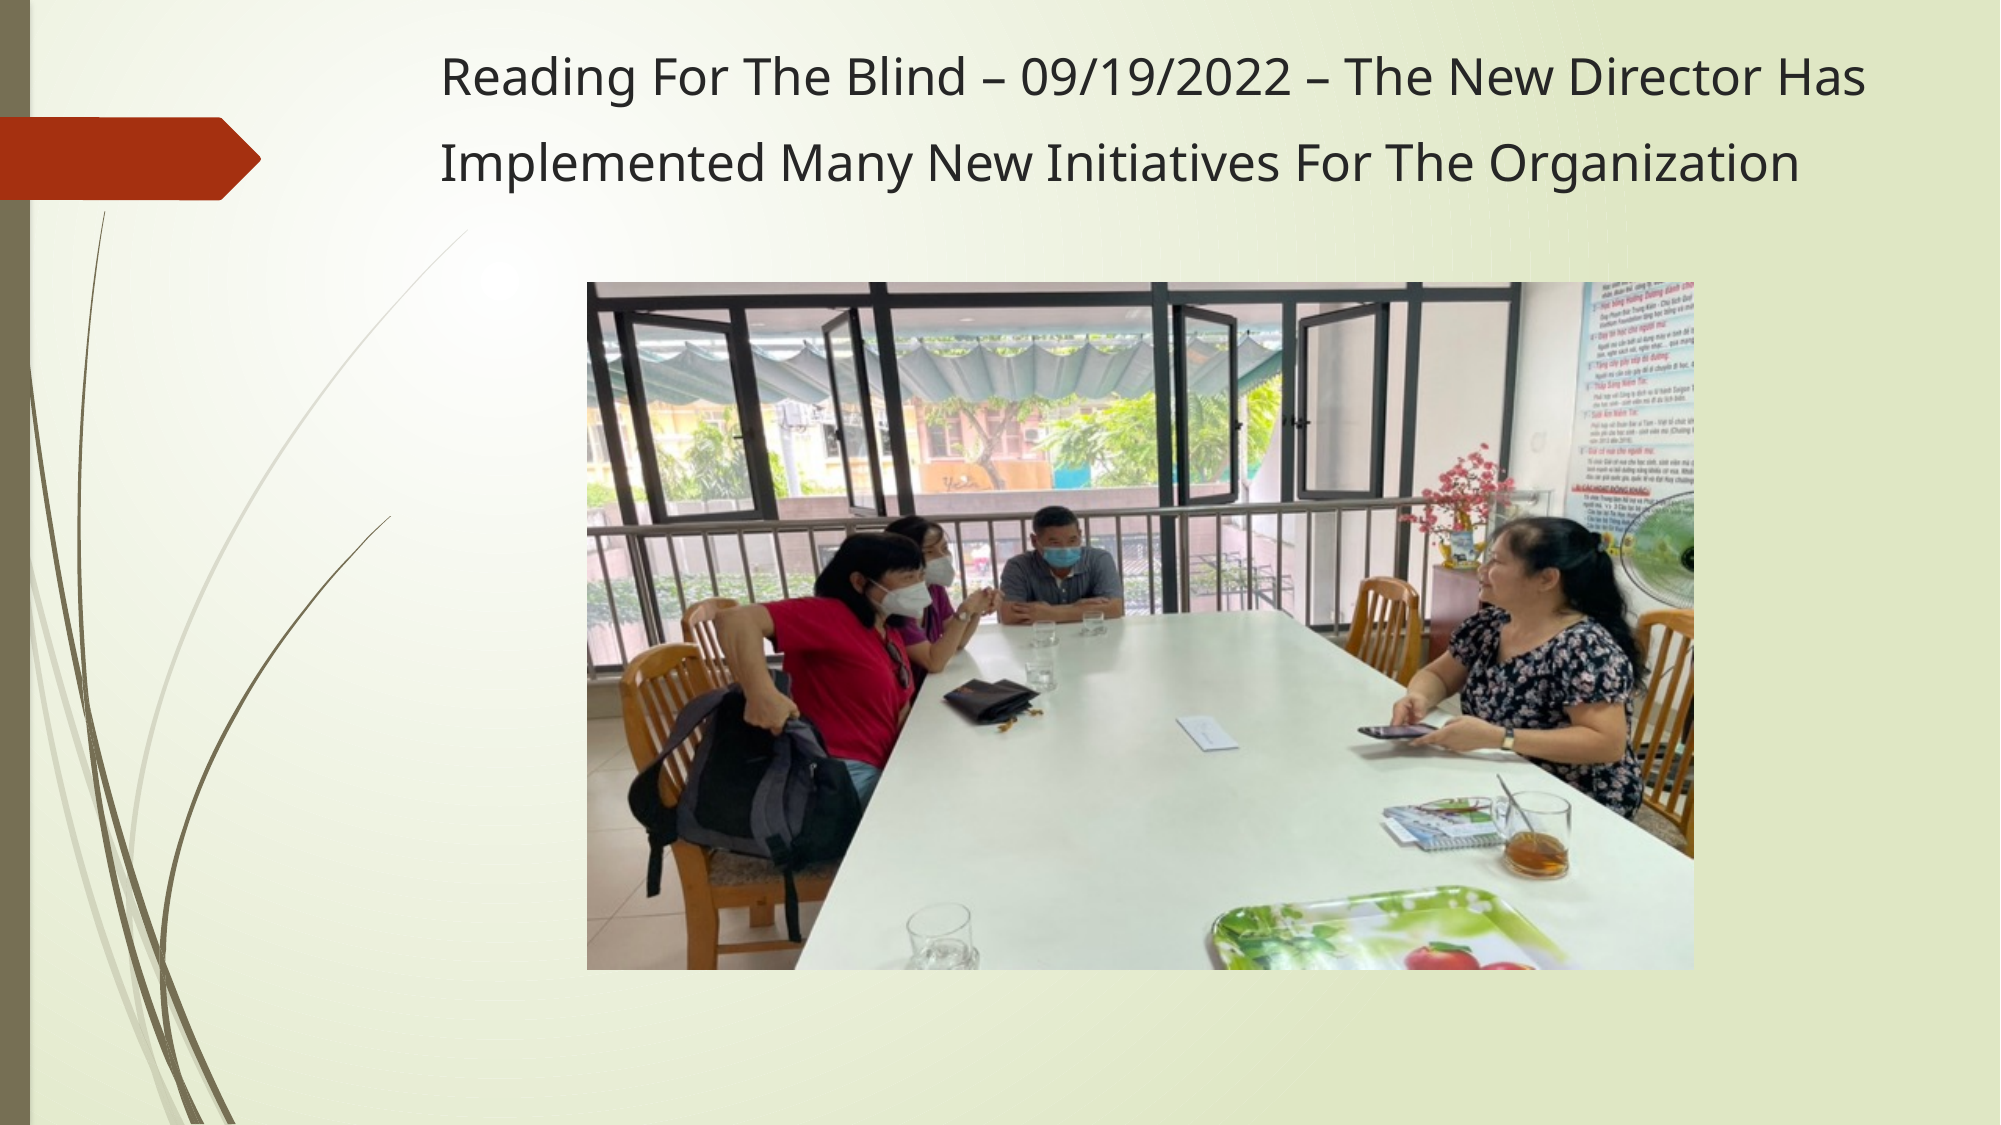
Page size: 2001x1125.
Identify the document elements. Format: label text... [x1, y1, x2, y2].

title Reading For The Blind – 09/19/2022 – The New Director Has Implemented Many New Initiatives For The Organization [425, 36, 1888, 214]
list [587, 281, 1694, 971]
